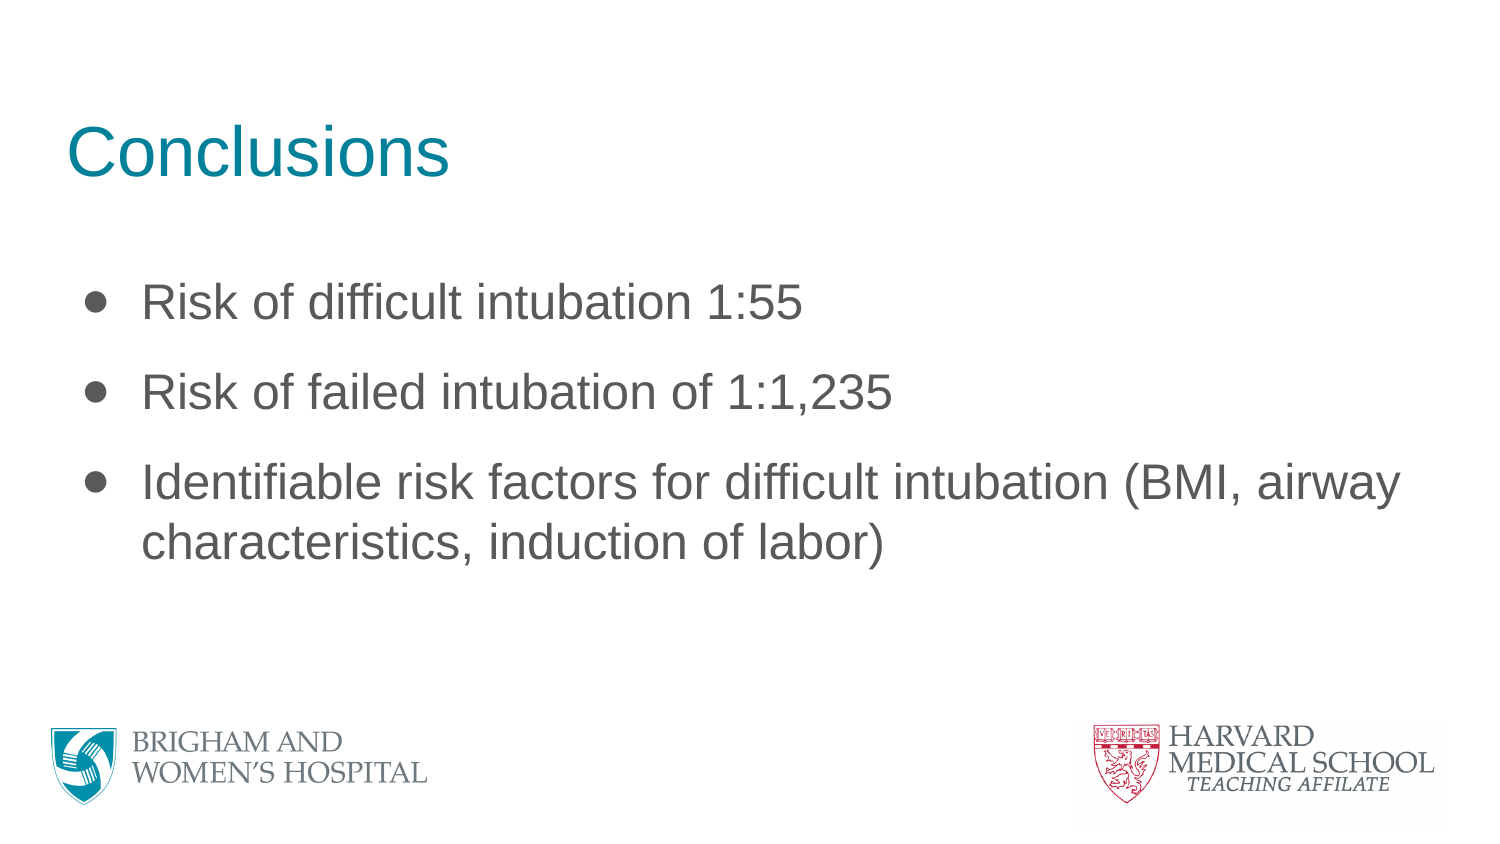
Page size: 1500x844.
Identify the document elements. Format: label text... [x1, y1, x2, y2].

picture [50, 728, 427, 805]
title Conclusions [51, 90, 1449, 185]
picture [1073, 717, 1450, 834]
list Risk of difficult intubation 1:55 Risk of failed intubation of 1:1,235 Identifiable risk factors for difficult intubation (BMI, airway characteristics, induction of labor) [51, 254, 1449, 729]
